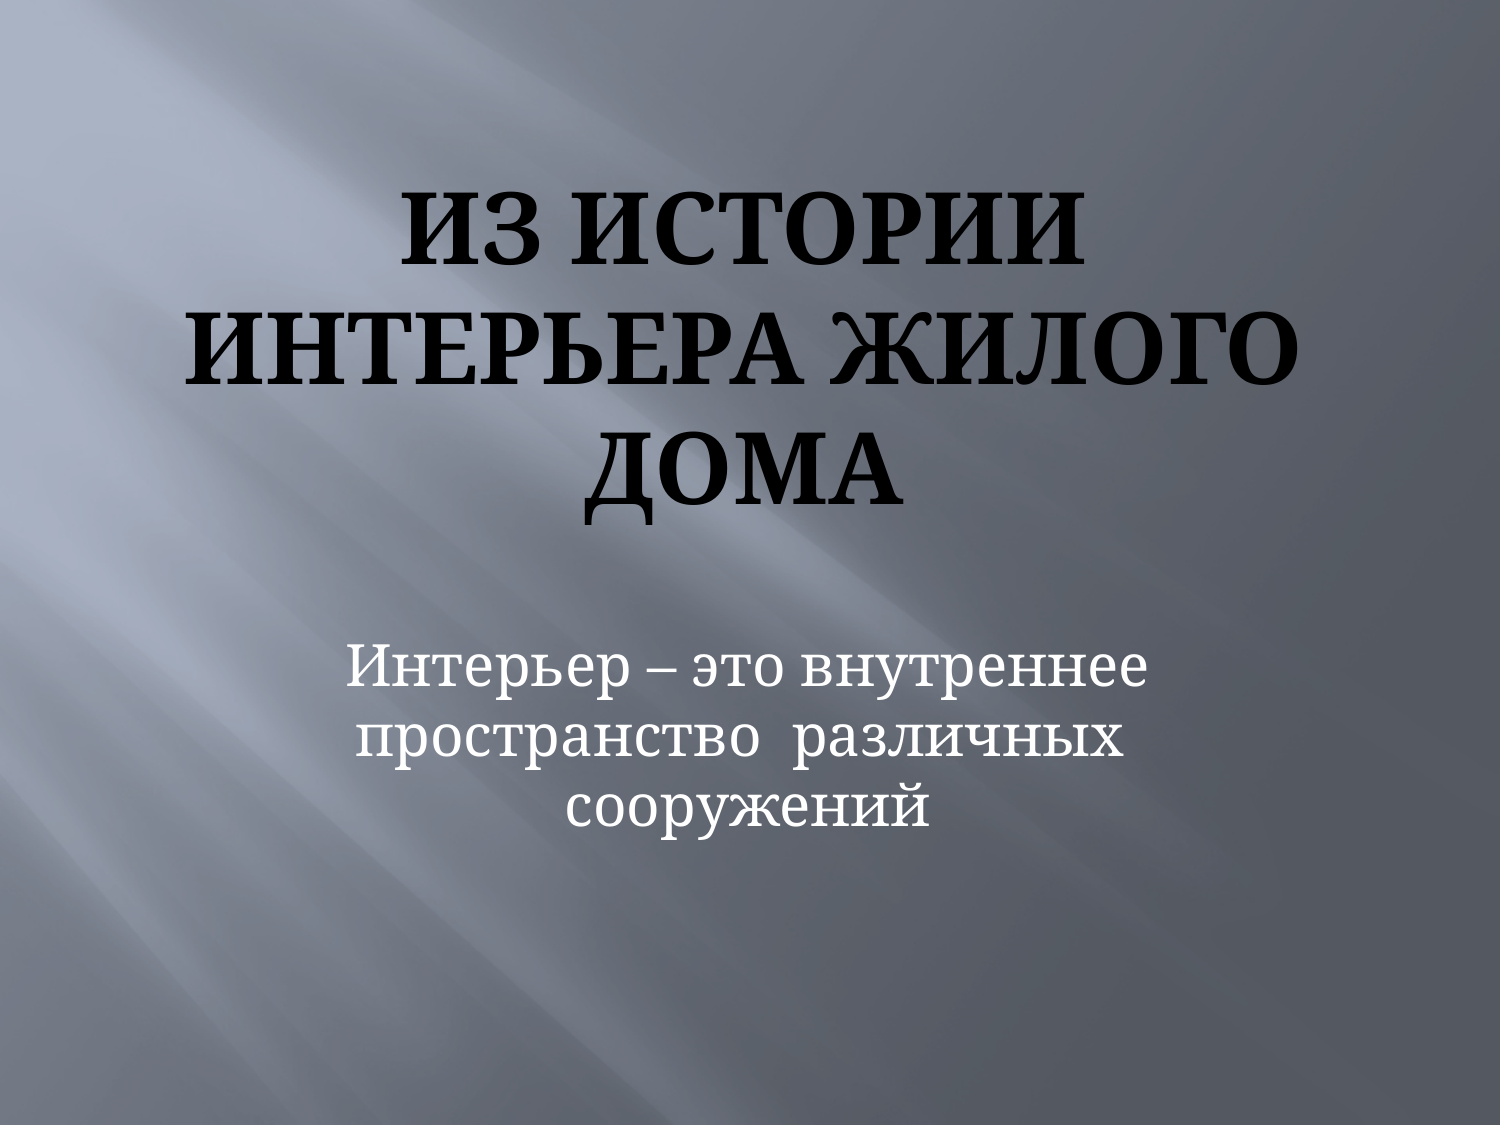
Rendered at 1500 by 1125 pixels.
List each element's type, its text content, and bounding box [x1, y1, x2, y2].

subtitle Интерьер – это внутреннее пространство различных сооружений [222, 621, 1273, 909]
title Из истории интерьера жилого дома [69, 224, 1420, 525]
